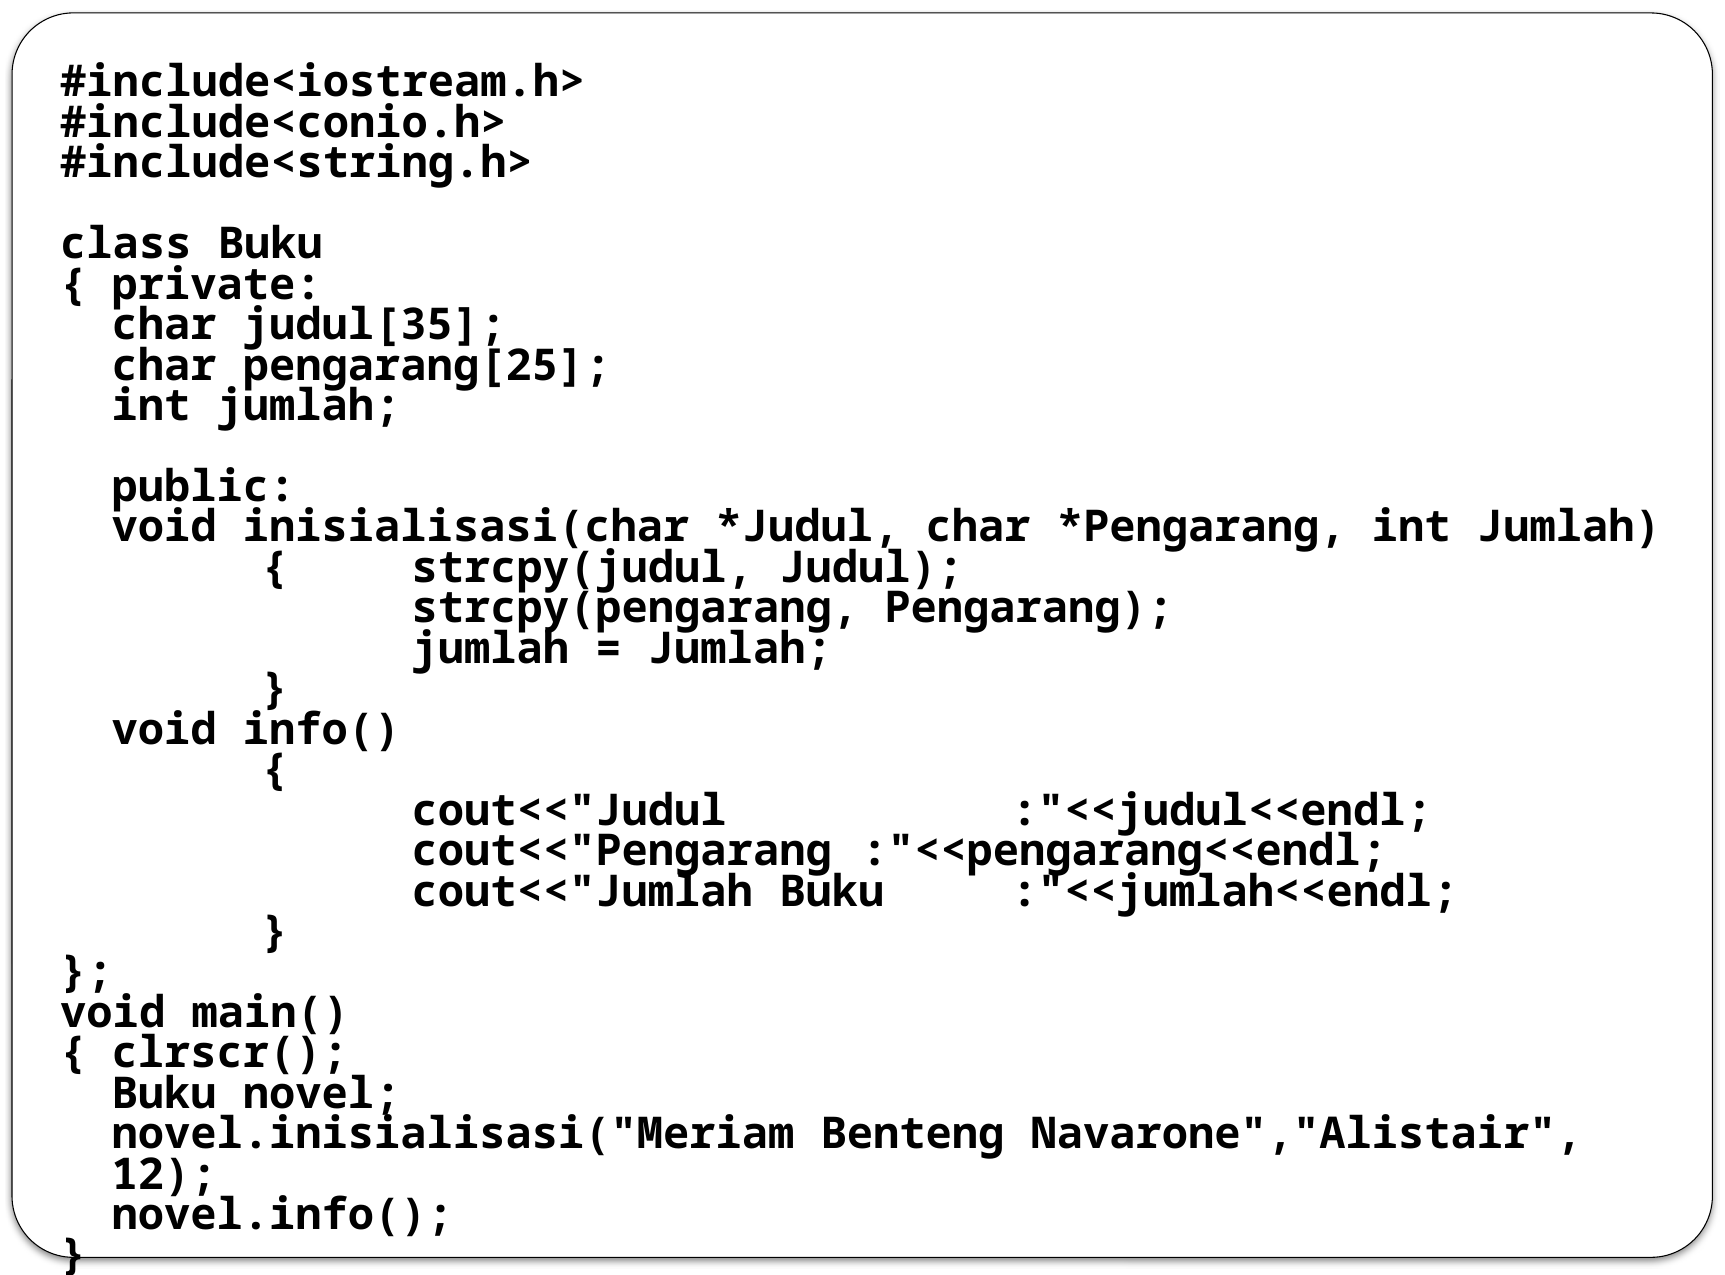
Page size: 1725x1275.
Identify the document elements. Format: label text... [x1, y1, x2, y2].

list #include<iostream.h> #include<conio.h> #include<string.h> class Buku { private: char judul[35]; char pengarang[25]; int jumlah; public: void inisialisasi(char *Judul, char *Pengarang, int Jumlah) { strcpy(judul, Judul); strcpy(pengarang, Pengarang); jumlah = Jumlah; } void info() { cout<<"Judul :"<<judul<<endl; cout<<"Pengarang :"<<pengarang<<endl; cout<<"Jumlah Buku :"<<jumlah<<endl; } }; void main() { clrscr(); Buku novel; novel.inisialisasi("Meriam Benteng Navarone","Alistair", 12); novel.info(); } [43, 56, 1725, 1247]
